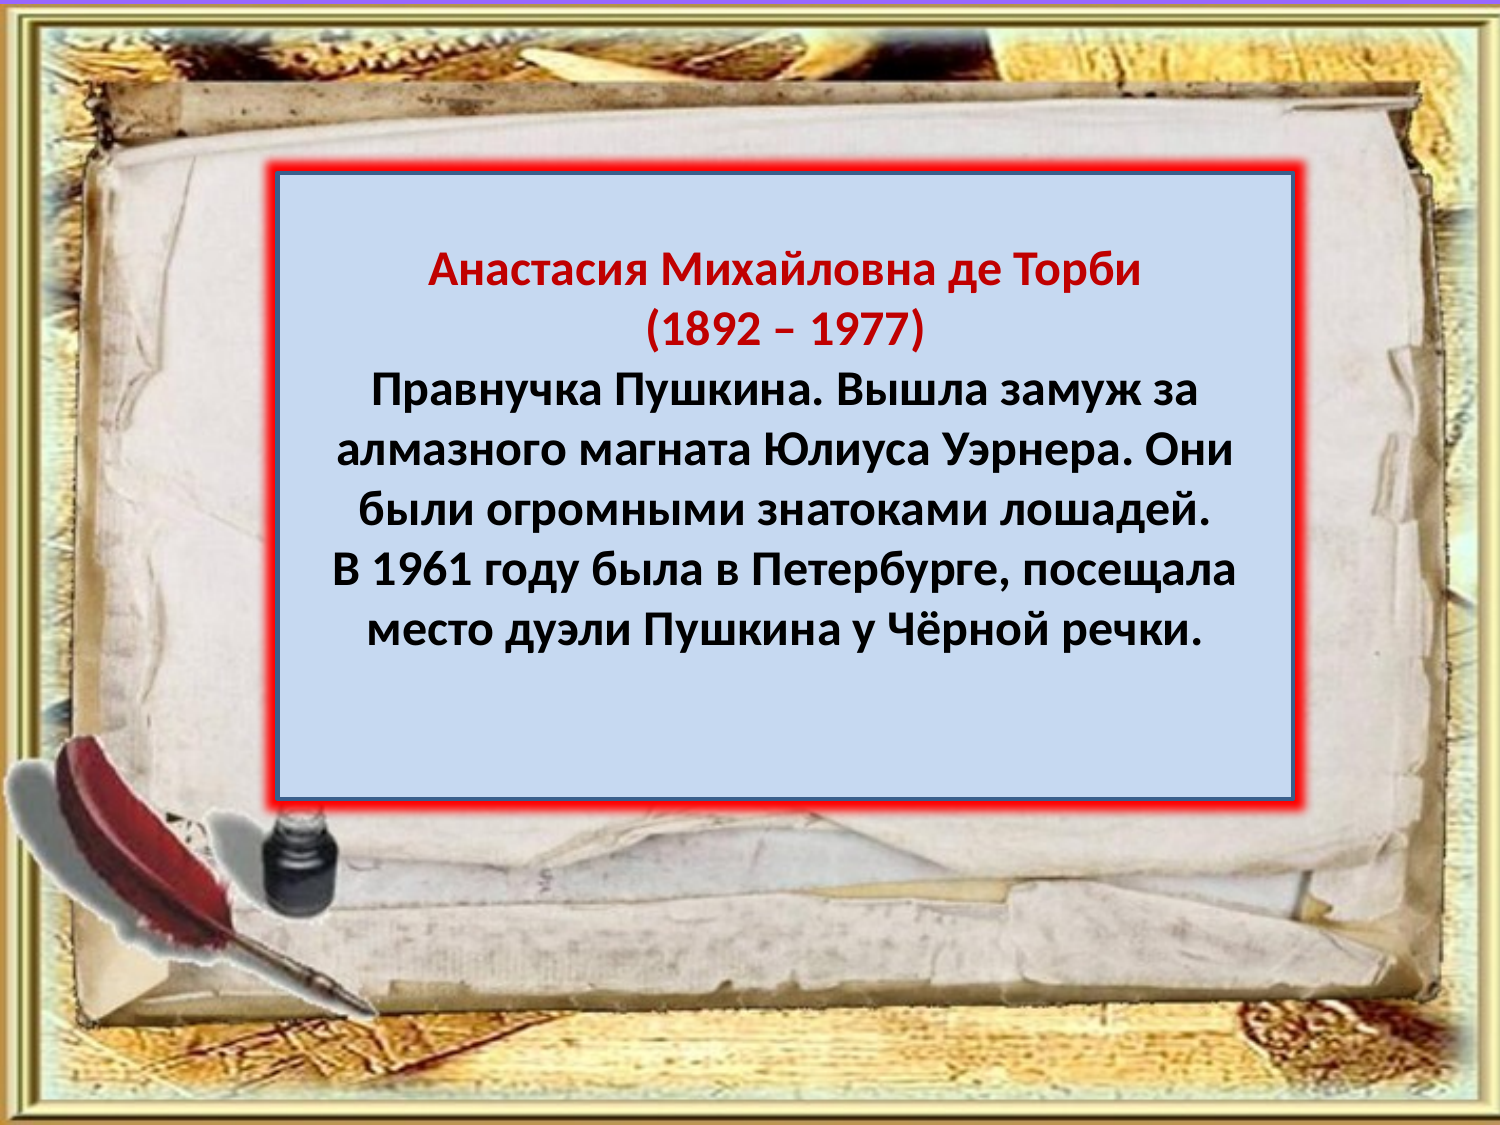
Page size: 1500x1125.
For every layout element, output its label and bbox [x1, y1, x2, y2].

text_box [0, 2, 1500, 1125]
